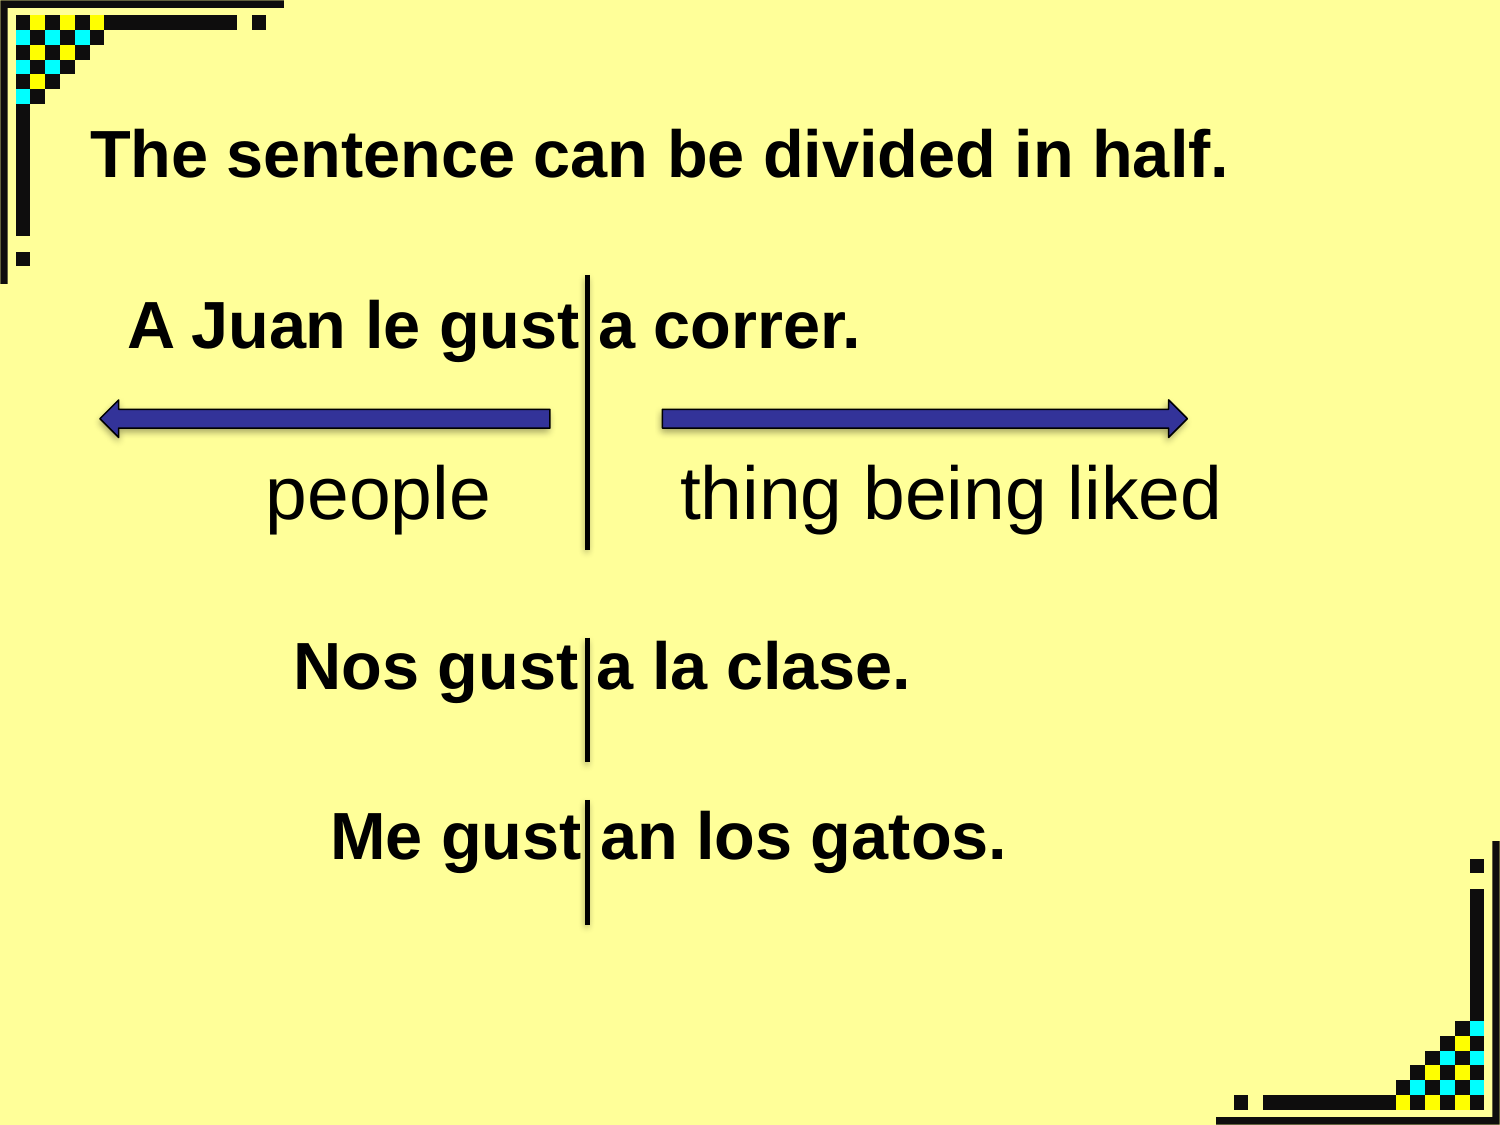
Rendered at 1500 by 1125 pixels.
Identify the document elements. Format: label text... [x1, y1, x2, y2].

picture [1215, 840, 1500, 1125]
picture [0, 0, 285, 285]
text_box people [251, 437, 507, 543]
text_box [99, 399, 551, 439]
text_box [661, 399, 1188, 439]
text_box thing being liked [665, 437, 1238, 543]
list The sentence can be divided in half. A Juan le gust a correr. Nos gust a la clase. Me gust an los gatos. [74, 112, 1401, 1038]
